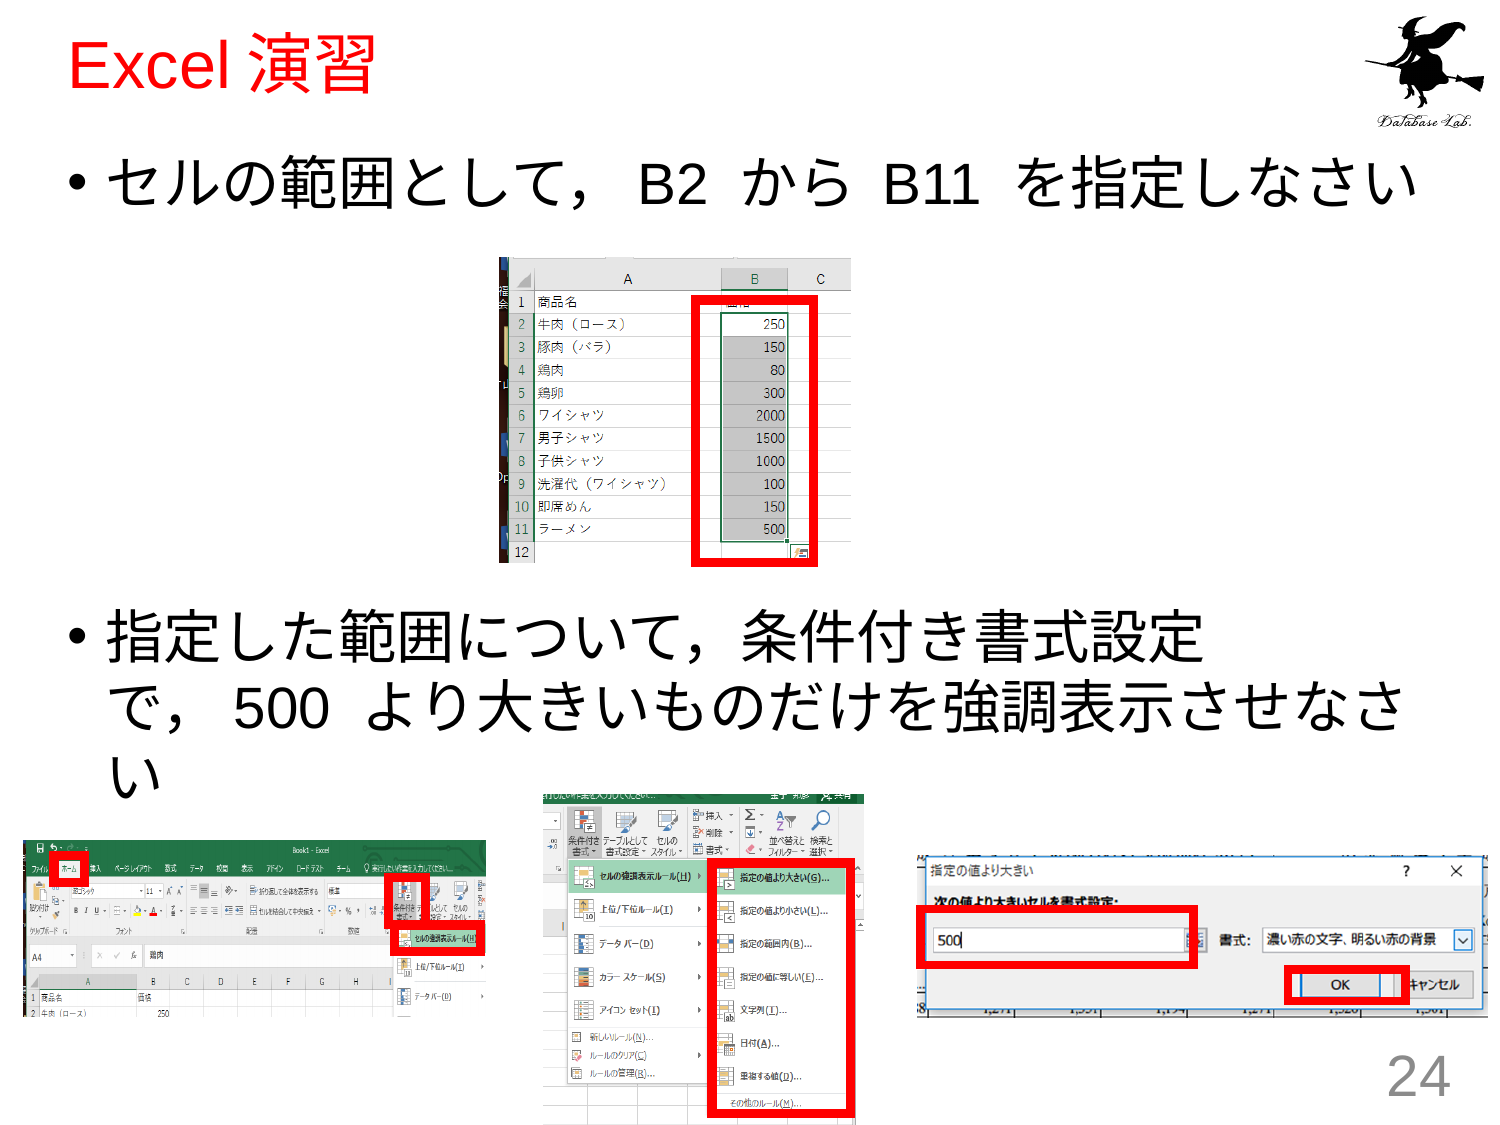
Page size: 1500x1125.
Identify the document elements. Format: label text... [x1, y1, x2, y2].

picture [1362, 14, 1486, 130]
title Excel演習 [52, 28, 1441, 106]
picture [916, 855, 1488, 1018]
slide_number 24 [1129, 1042, 1467, 1103]
list セルの範囲として，B2 から B11 を指定しなさい 指定した範囲について，条件付き書式設定で，500 より大きいものだけを強調表示させなさい [52, 138, 1441, 1014]
picture [499, 257, 851, 563]
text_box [23, 840, 486, 1017]
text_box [543, 794, 864, 1125]
